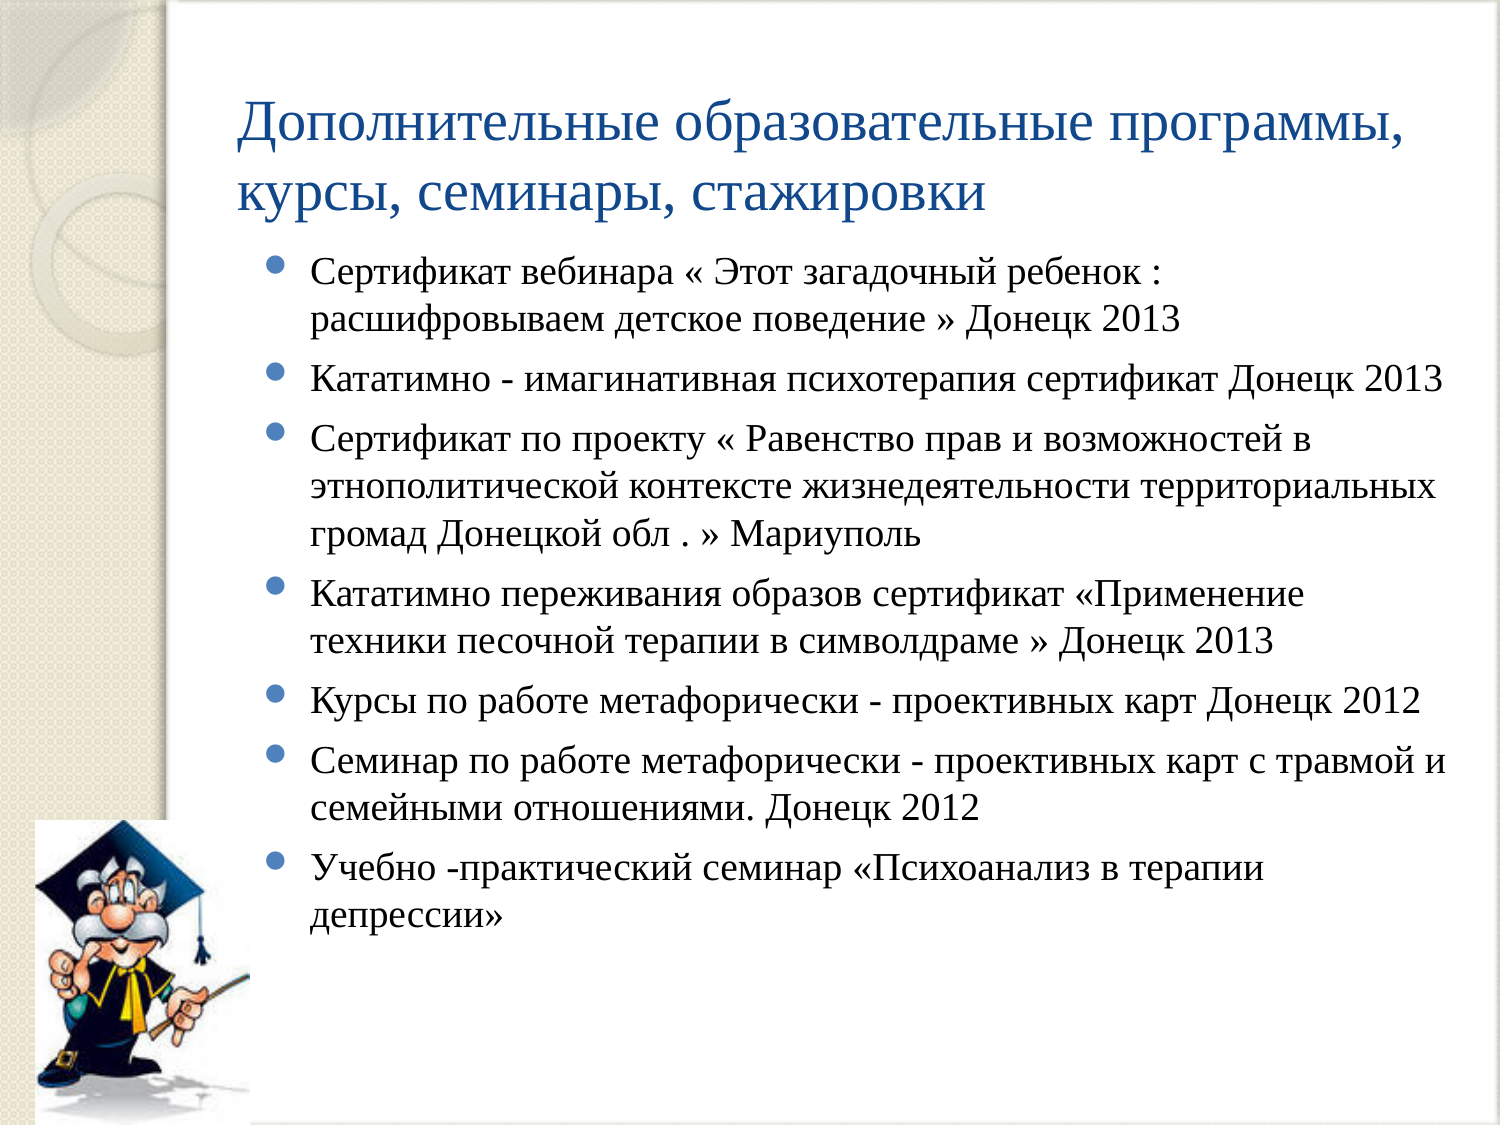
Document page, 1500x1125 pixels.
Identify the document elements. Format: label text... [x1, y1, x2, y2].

list Сертификат вебинара « Этот загадочный ребенок : расшифровываем детское поведение » Донецк 2013 Кататимно - имагинативная психотерапия сертификат Донецк 2013 Сертификат по проекту « Равенство прав и возможностей в этнополитической контексте жизнедеятельности территориальных громад Донецкой обл . » Мариуполь Кататимно переживания образов сертификат «Применение техники песочной терапии в символдраме » Донецк 2013 Курсы по работе метафорически - проективных карт Донецк 2012 Семинар по работе метафорически - проективных карт с травмой и семейными отношениями. Донецк 2012 Учебно -практический семинар «Психоанализ в терапии депрессии» [235, 237, 1466, 1079]
title Дополнительные образовательные программы, курсы, семинары, стажировки [222, 58, 1453, 247]
picture [35, 820, 250, 1125]
